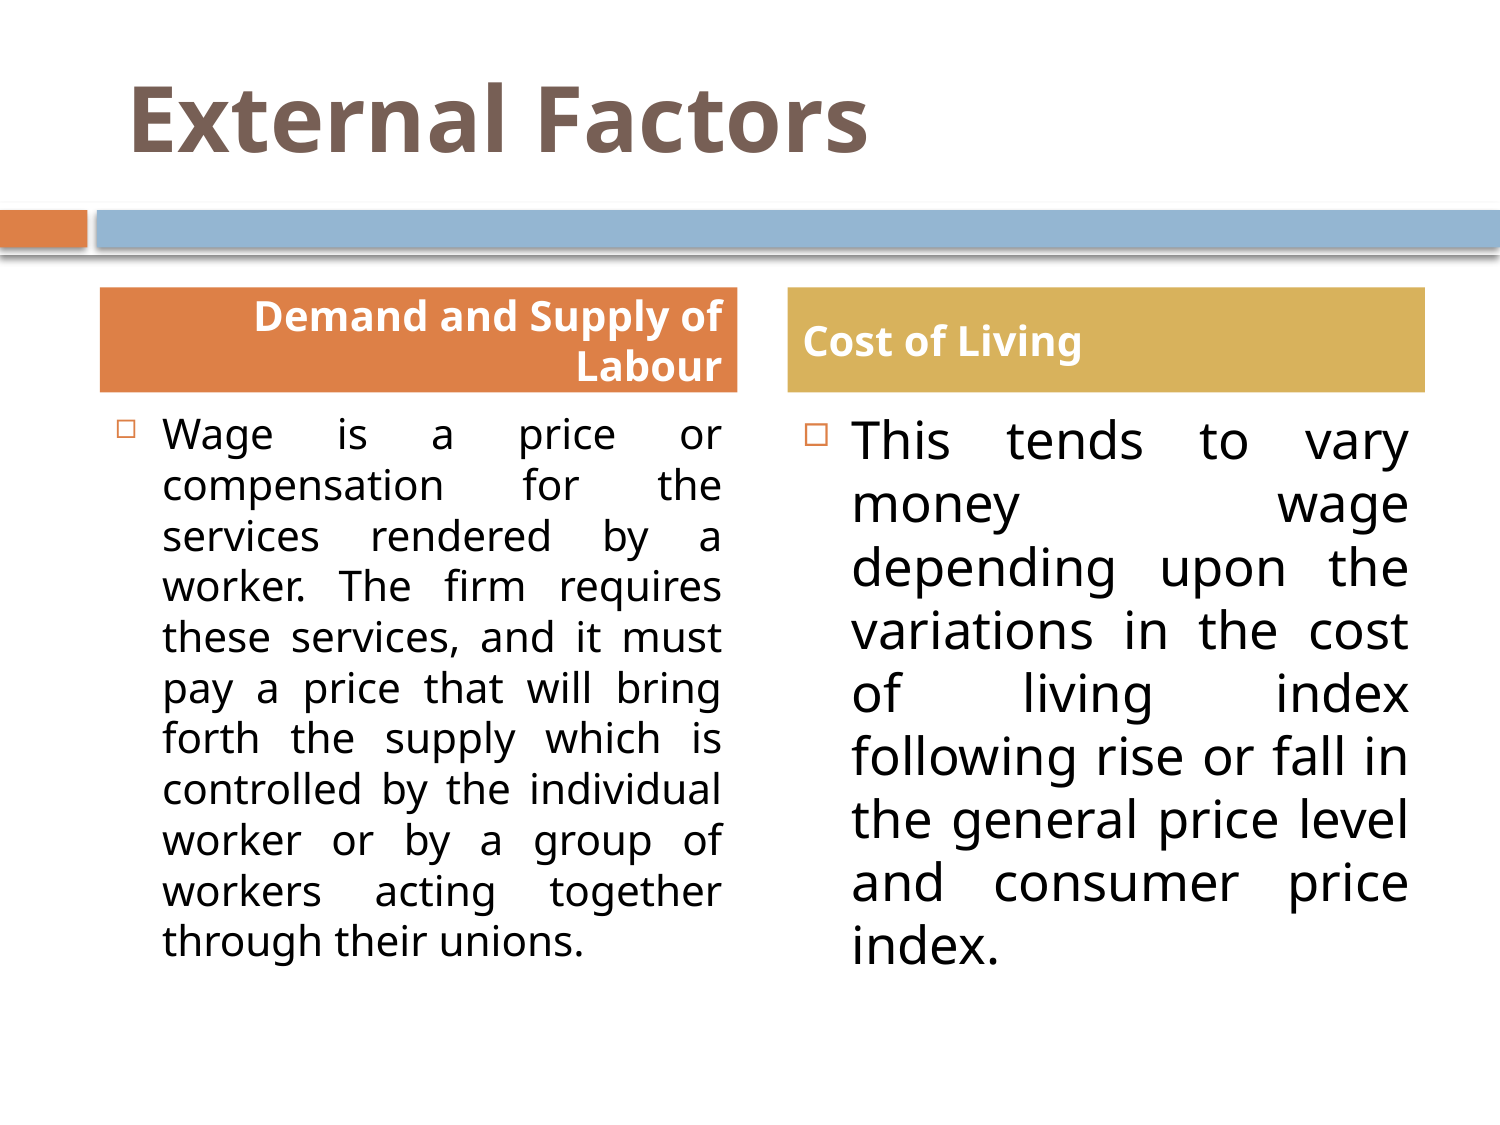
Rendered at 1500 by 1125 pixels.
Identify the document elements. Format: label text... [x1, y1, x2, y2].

list Cost of Living [787, 287, 1425, 393]
list This tends to vary money wage depending upon the variations in the cost of living index following rise or fall in the general price level and consumer price index. [787, 399, 1425, 988]
list Wage is a price or compensation for the services rendered by a worker. The firm requires these services, and it must pay a price that will bring forth the supply which is controlled by the individual worker or by a group of workers acting together through their unions. [99, 399, 738, 988]
title External Factors [87, 44, 1425, 188]
list Demand and Supply of Labour [99, 287, 738, 393]
